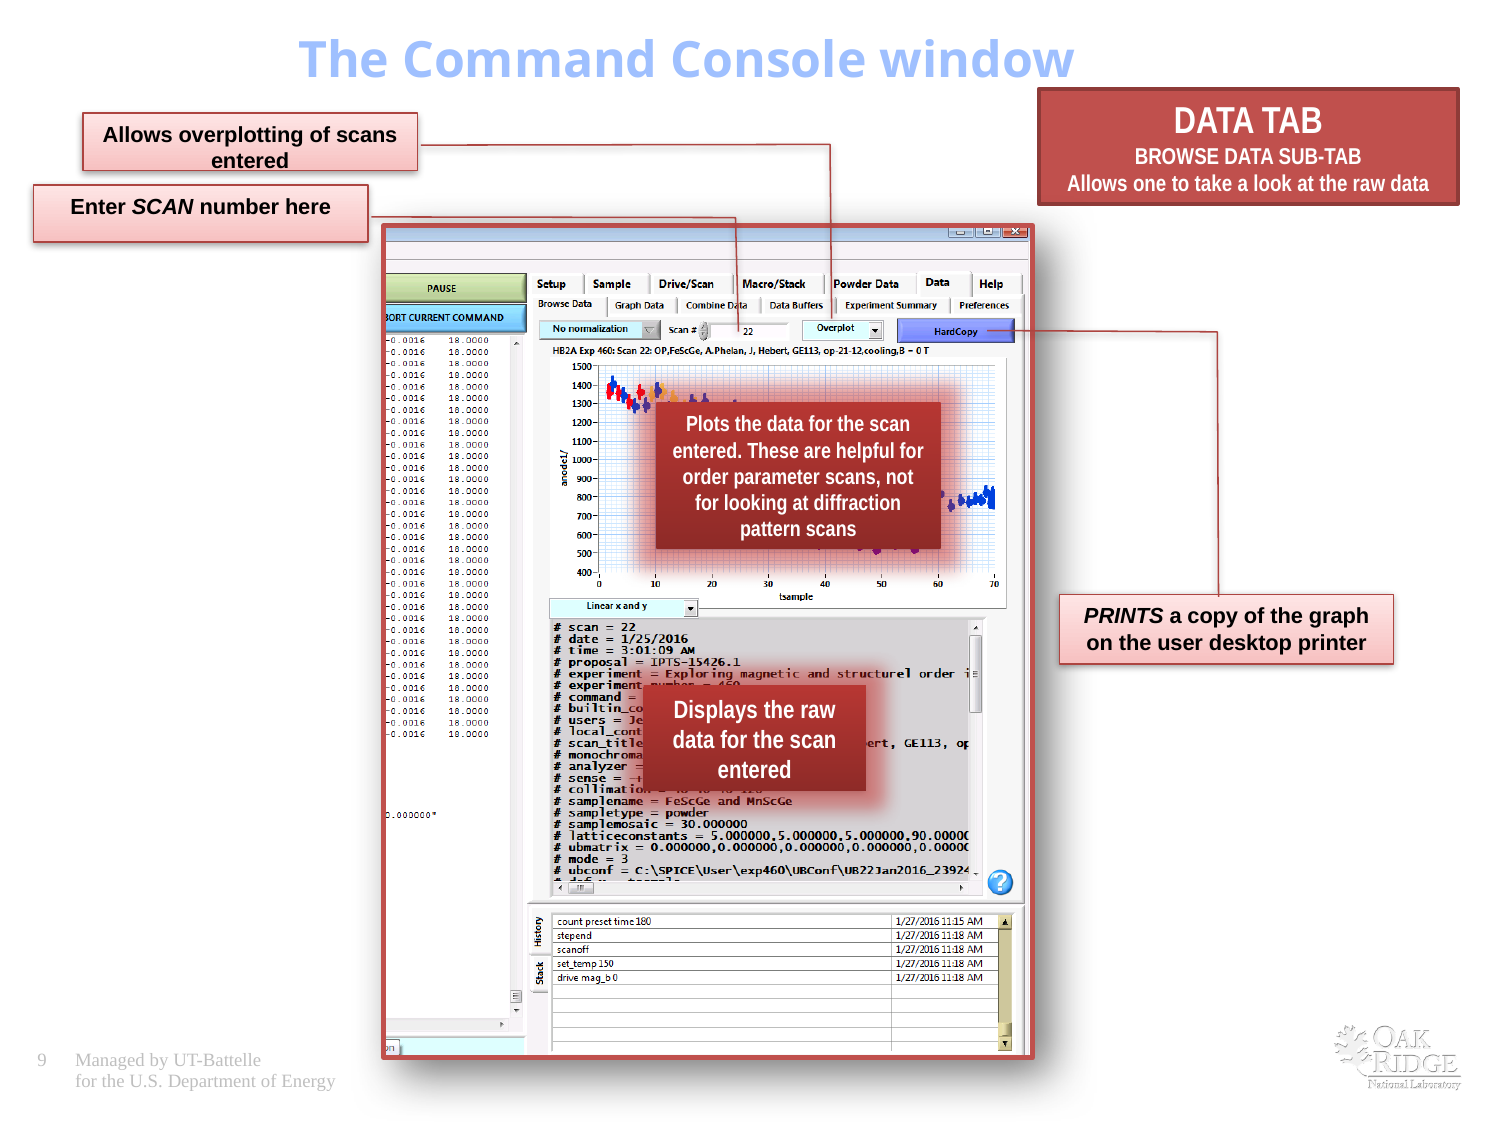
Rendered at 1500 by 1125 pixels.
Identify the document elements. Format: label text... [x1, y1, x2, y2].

text_box Enter SCAN number here [33, 184, 369, 243]
text_box Allows overplotting of scans entered [420, 143, 832, 226]
title The Command Console window [18, 29, 1369, 96]
text_box Allows overplotting of scans entered [82, 112, 418, 171]
text_box PRINTS a copy of the graph on the user desktop printer [1035, 330, 1394, 665]
picture [385, 227, 1031, 1056]
text_box Enter SCAN number here [371, 216, 737, 226]
picture [1325, 1019, 1472, 1095]
text_box DATA TAB BROWSE DATA SUB-TAB Allows one to take a look at the raw data [1037, 87, 1460, 206]
